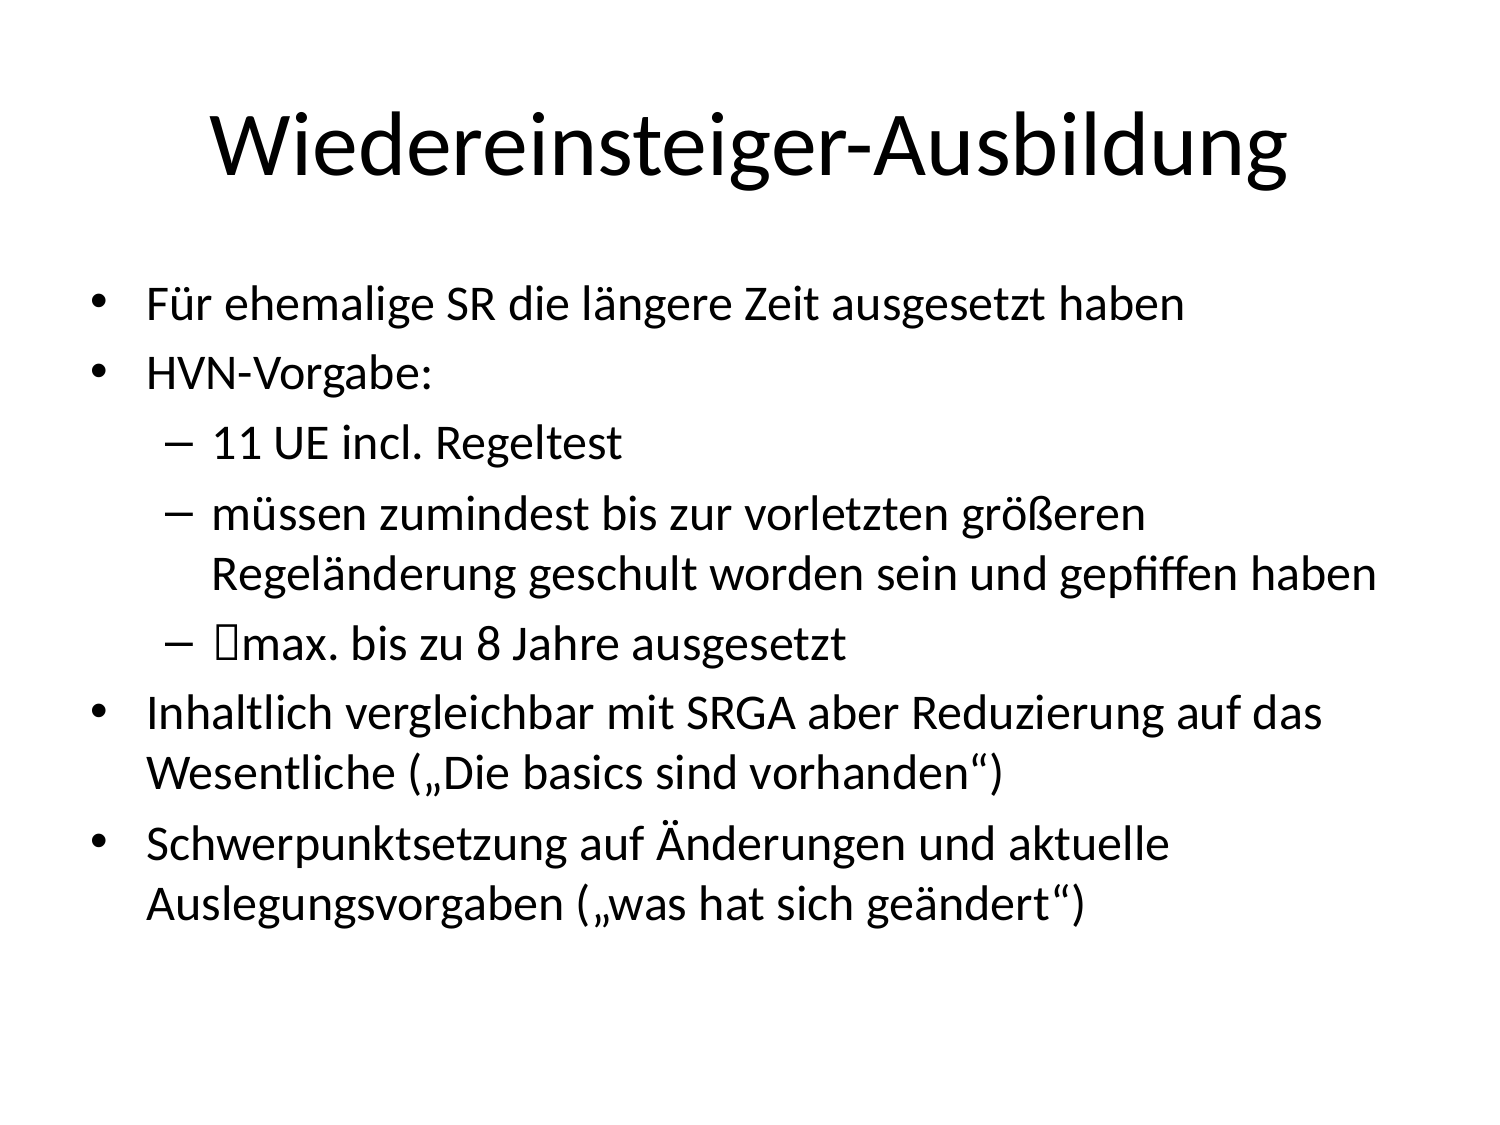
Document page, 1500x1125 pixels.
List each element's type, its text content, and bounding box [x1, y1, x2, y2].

list Für ehemalige SR die längere Zeit ausgesetzt haben HVN-Vorgabe: 11 UE incl. Regeltest müssen zumindest bis zur vorletzten größeren Regeländerung geschult worden sein und gepfiffen haben max. bis zu 8 Jahre ausgesetzt Inhaltlich vergleichbar mit SRGA aber Reduzierung auf das Wesentliche („Die basics sind vorhanden“) Schwerpunktsetzung auf Änderungen und aktuelle Auslegungsvorgaben („was hat sich geändert“) [75, 262, 1425, 1005]
title Wiedereinsteiger-Ausbildung [75, 45, 1425, 233]
